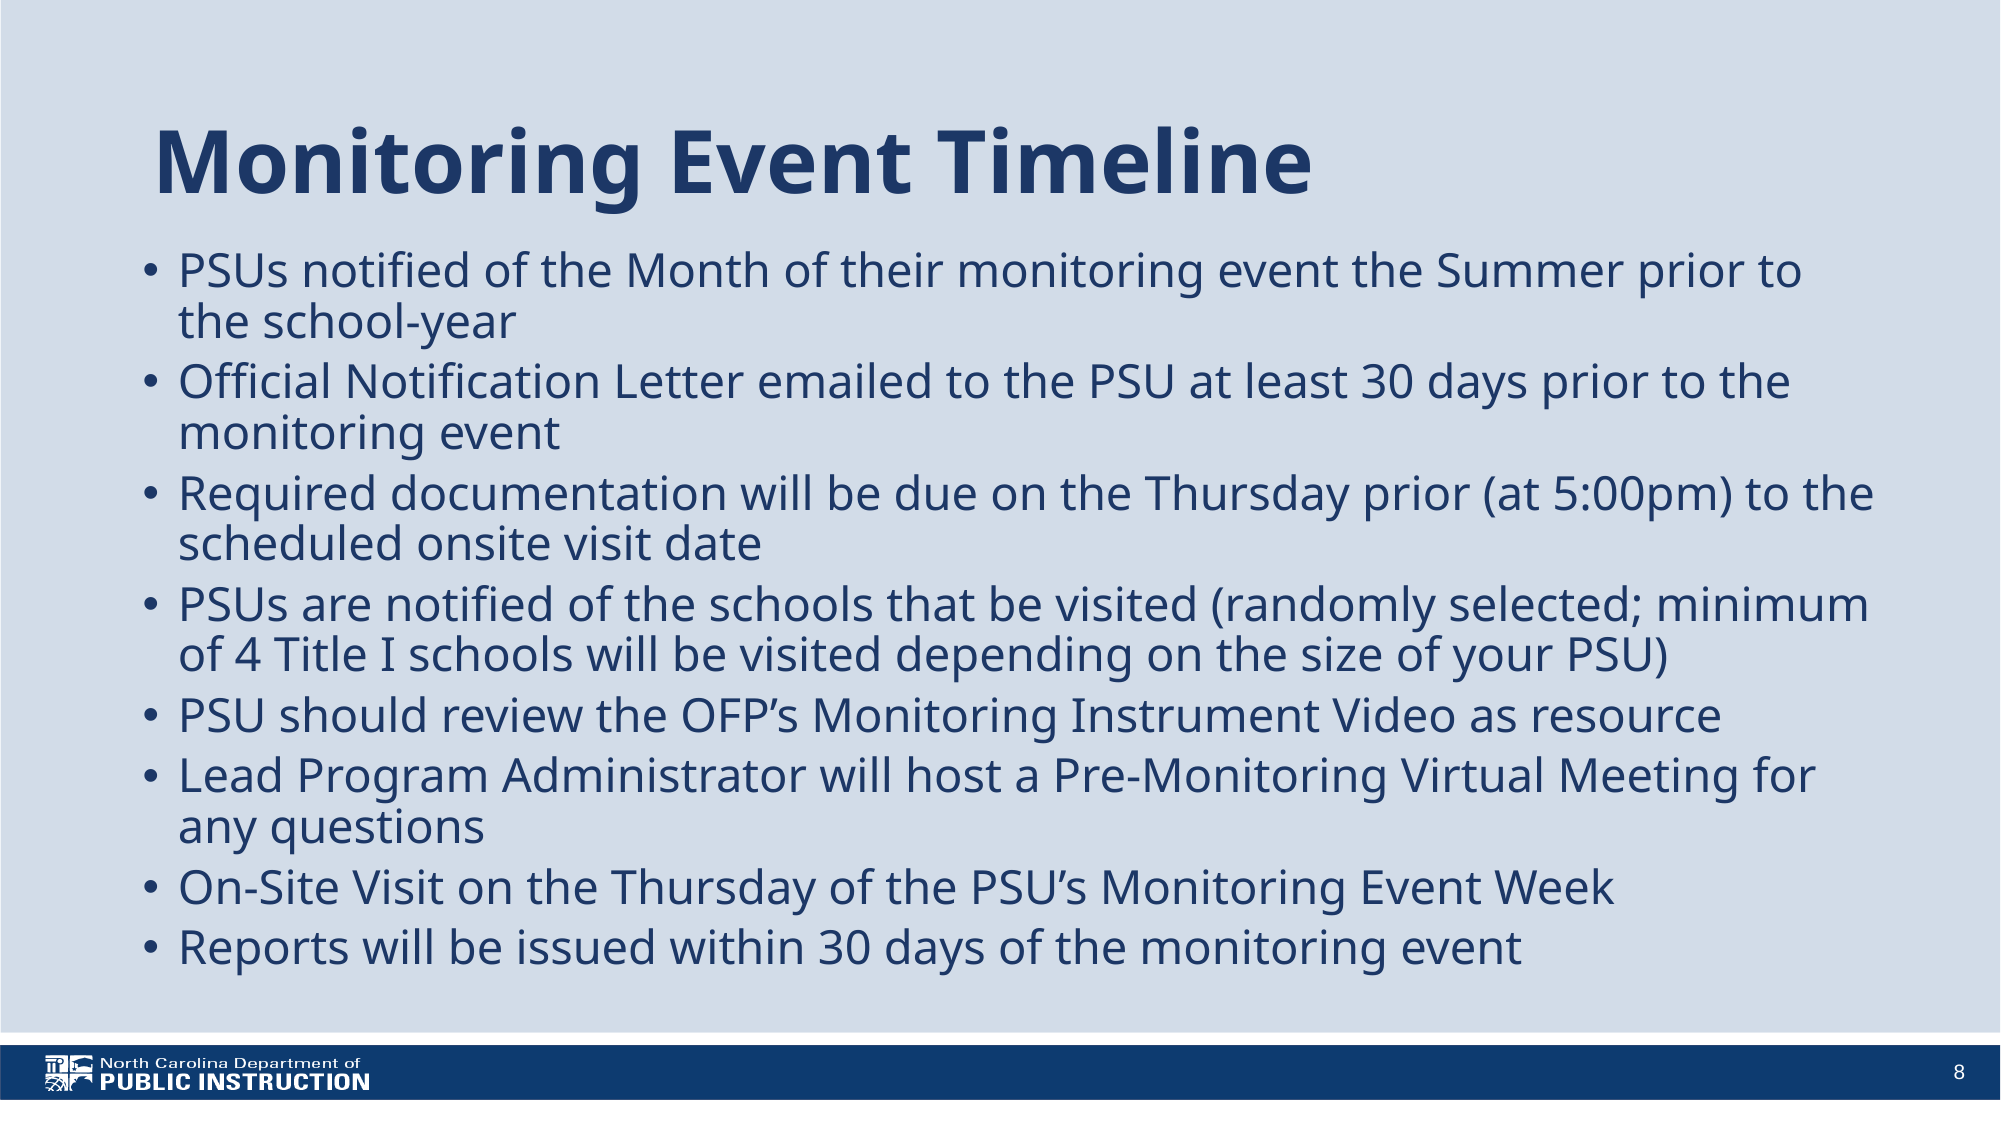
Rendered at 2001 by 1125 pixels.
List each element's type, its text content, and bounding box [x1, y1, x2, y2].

list PSUs notified of the Month of their monitoring event the Summer prior to the school-year Official Notification Letter emailed to the PSU at least 30 days prior to the monitoring event Required documentation will be due on the Thursday prior (at 5:00pm) to the scheduled onsite visit date PSUs are notified of the schools that be visited (randomly selected; minimum of 4 Title I schools will be visited depending on the size of your PSU) PSU should review the OFP’s Monitoring Instrument Video as resource Lead Program Administrator will host a Pre-Monitoring Virtual Meeting for any questions On-Site Visit on the Thursday of the PSU’s Monitoring Event Week Reports will be issued within 30 days of the monitoring event [57, 239, 1902, 1033]
slide_number 8 [1601, 1051, 1980, 1099]
title Monitoring Event Timeline [137, 59, 1863, 239]
picture [0, 0, 2001, 1125]
